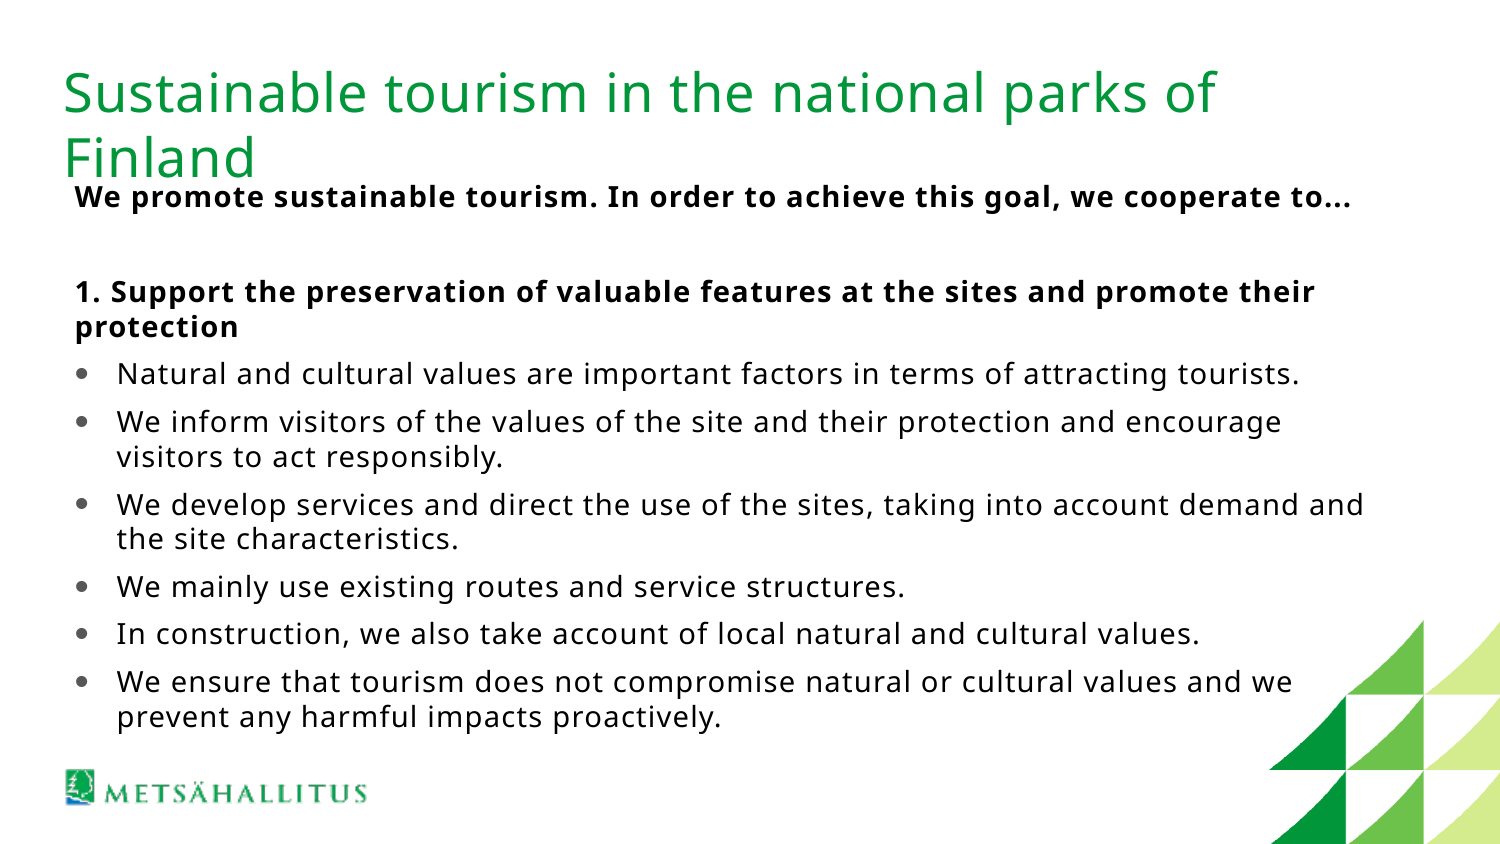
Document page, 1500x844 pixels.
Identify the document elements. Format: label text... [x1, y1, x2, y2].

title Sustainable tourism in the national parks of Finland [63, 58, 1428, 136]
picture [52, 746, 381, 829]
list We promote sustainable tourism. In order to achieve this goal, we cooperate to... 1. Support the preservation of valuable features at the sites and promote their protection Natural and cultural values are important factors in terms of attracting tourists. We inform visitors of the values of the site and their protection and encourage visitors to act responsibly. We develop services and direct the use of the sites, taking into account demand and the site characteristics. We mainly use existing routes and service structures. In construction, we also take account of local natural and cultural values. We ensure that tourism does not compromise natural or cultural values and we prevent any harmful impacts proactively. [63, 172, 1380, 744]
